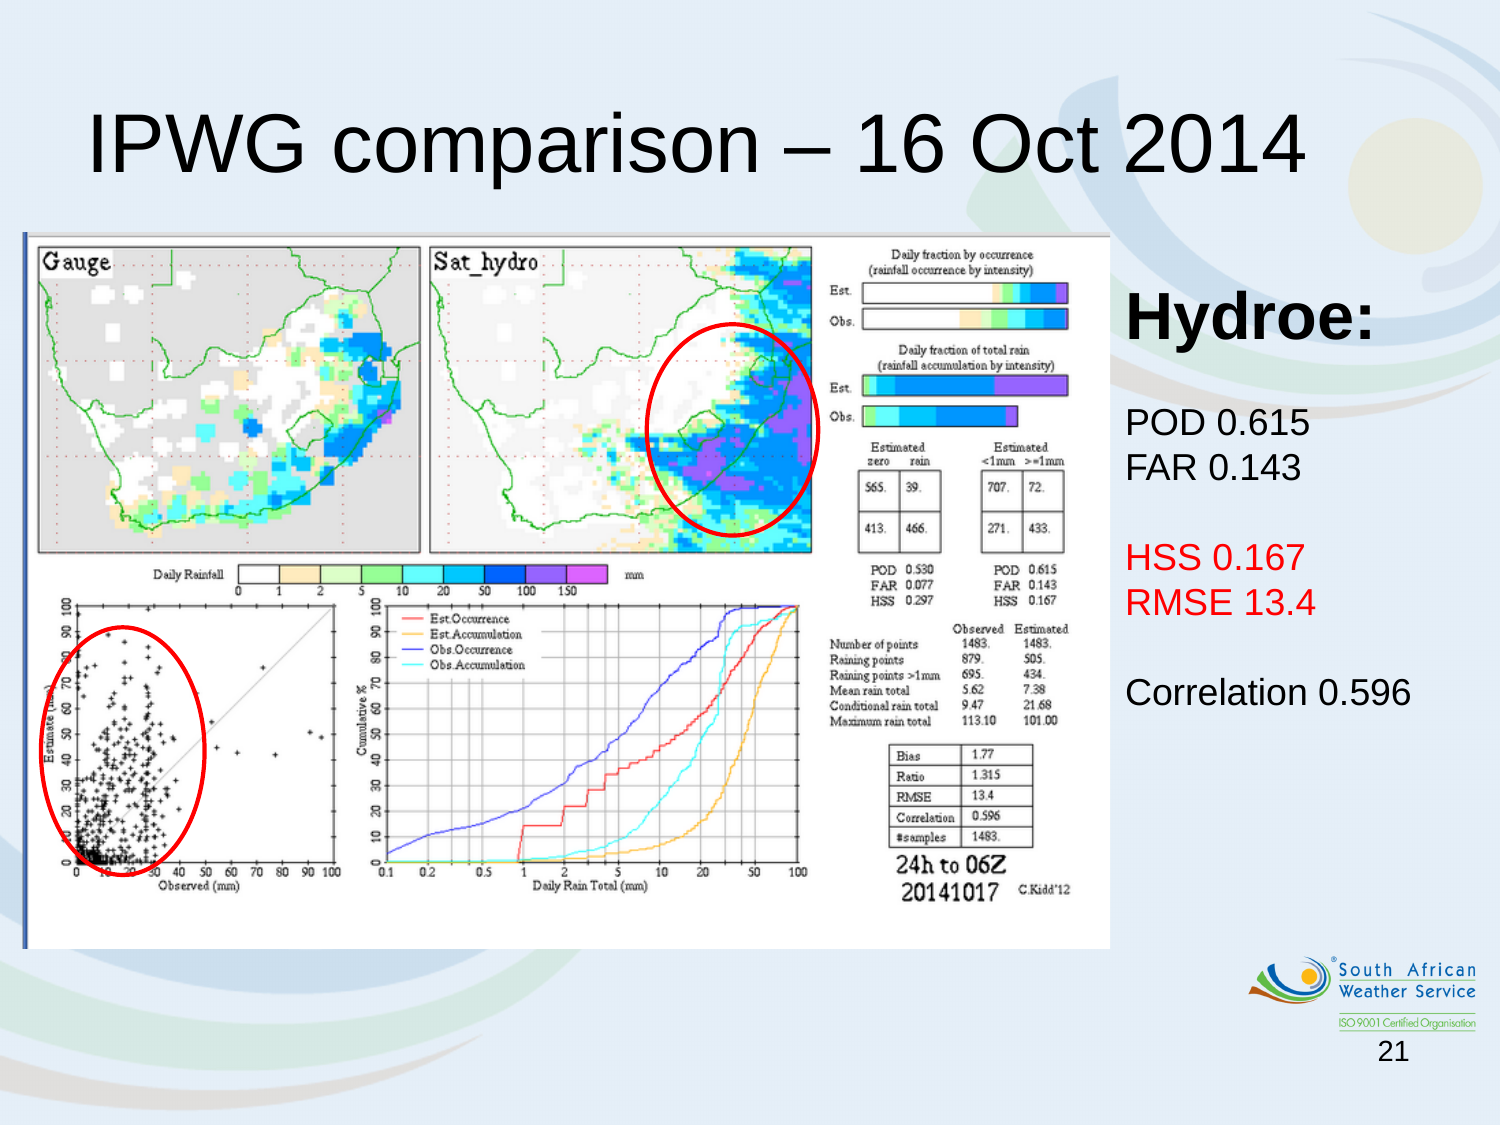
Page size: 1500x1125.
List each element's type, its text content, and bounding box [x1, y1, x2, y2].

picture [0, 0, 1500, 1125]
slide_number 21 [1074, 1024, 1426, 1103]
text_box Hydroe: POD 0.615 FAR 0.143 HSS 0.167 RMSE 13.4 Correlation 0.596 [1115, 265, 1479, 766]
title IPWG comparison – 16 Oct 2014 [22, 45, 1373, 233]
